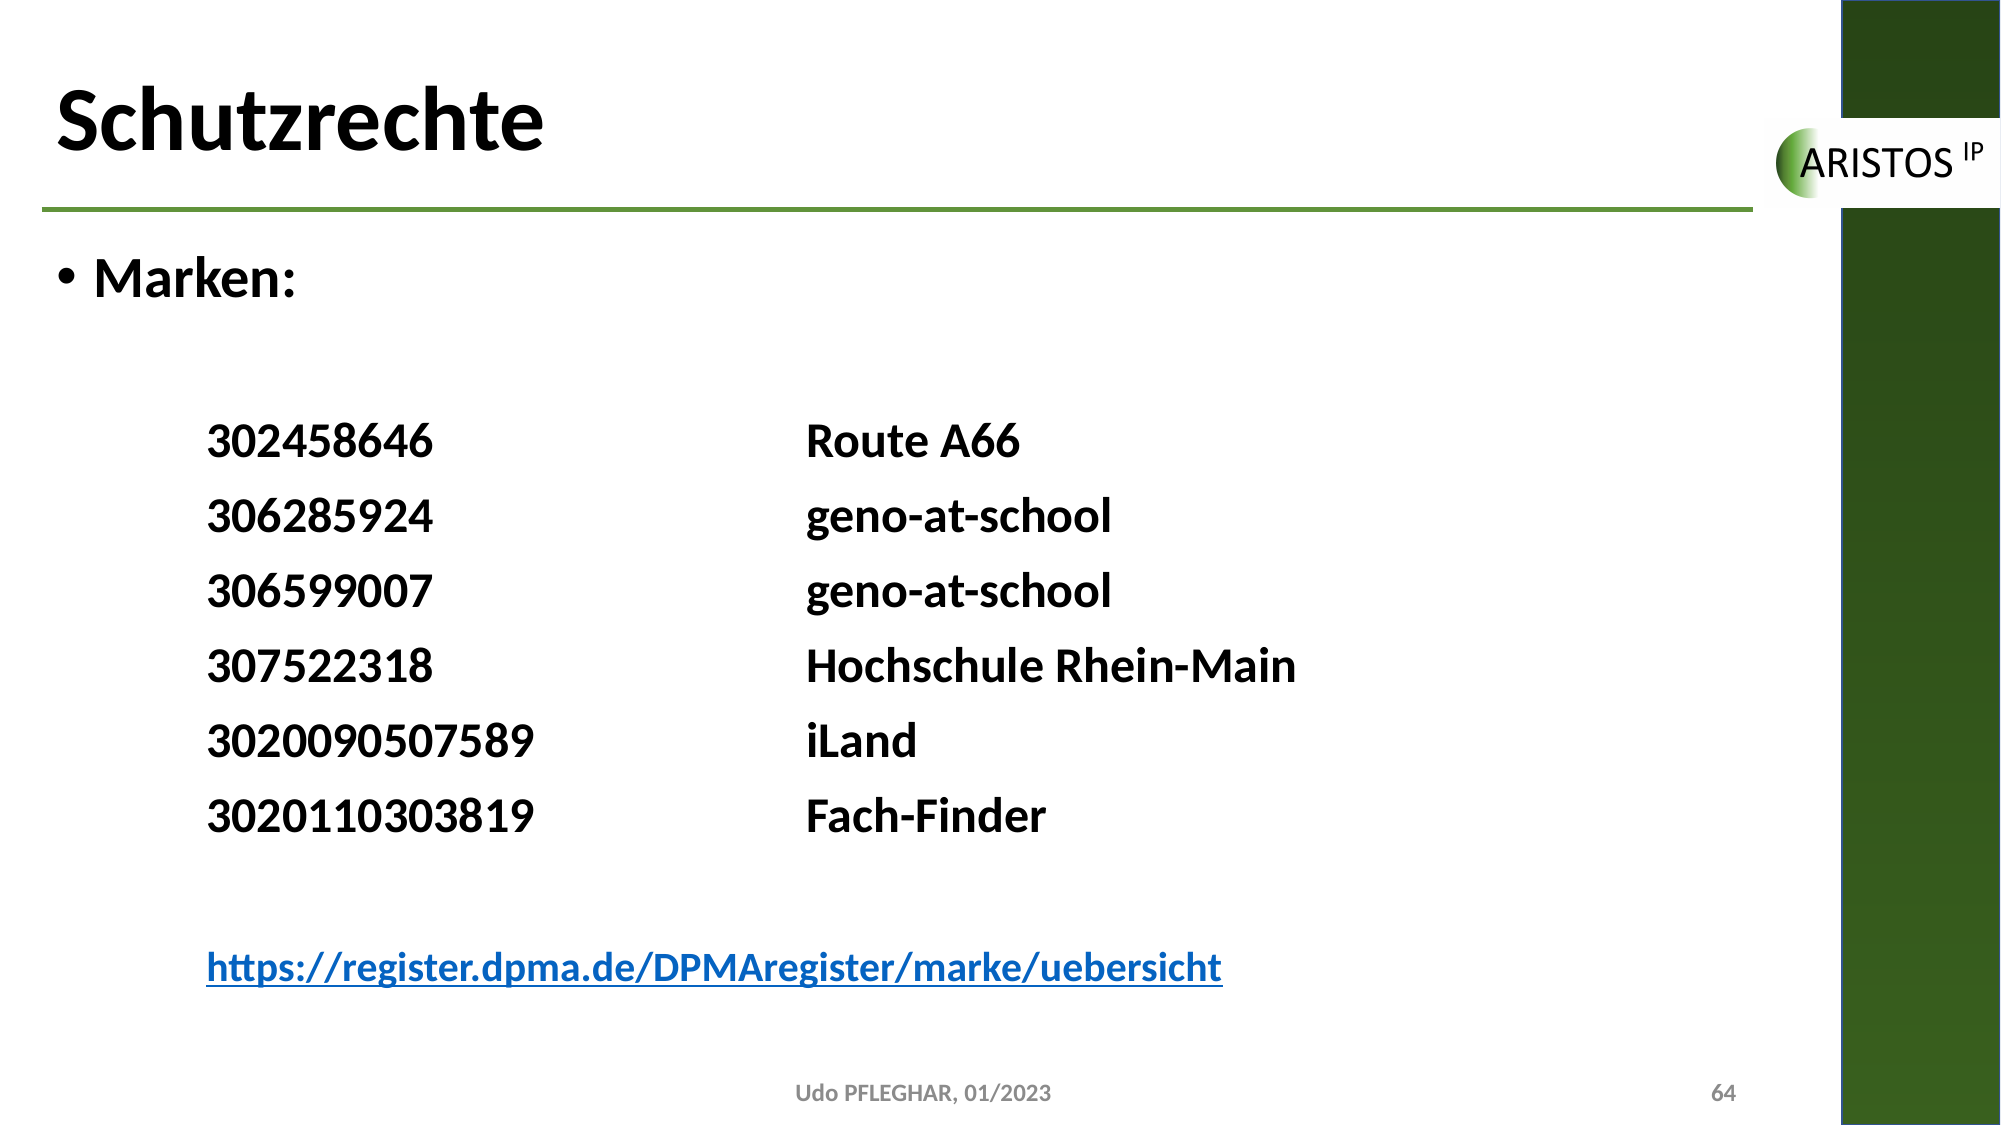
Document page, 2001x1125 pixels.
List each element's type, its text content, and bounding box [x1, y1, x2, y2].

list Marken: 302458646 Route A66 306285924 geno-at-school 306599007 geno-at-school 307522318 Hochschule Rhein-Main 3020090507589 iLand 3020110303819 Fach-Finder https://register.dpma.de/DPMAregister/marke/uebersicht [41, 239, 1752, 1038]
picture [1764, 118, 2001, 208]
title Schutzrechte [41, 59, 1753, 183]
slide_number 64 [1352, 1068, 1752, 1115]
footer Udo PFLEGHAR, 01/2023 [515, 1068, 1332, 1115]
